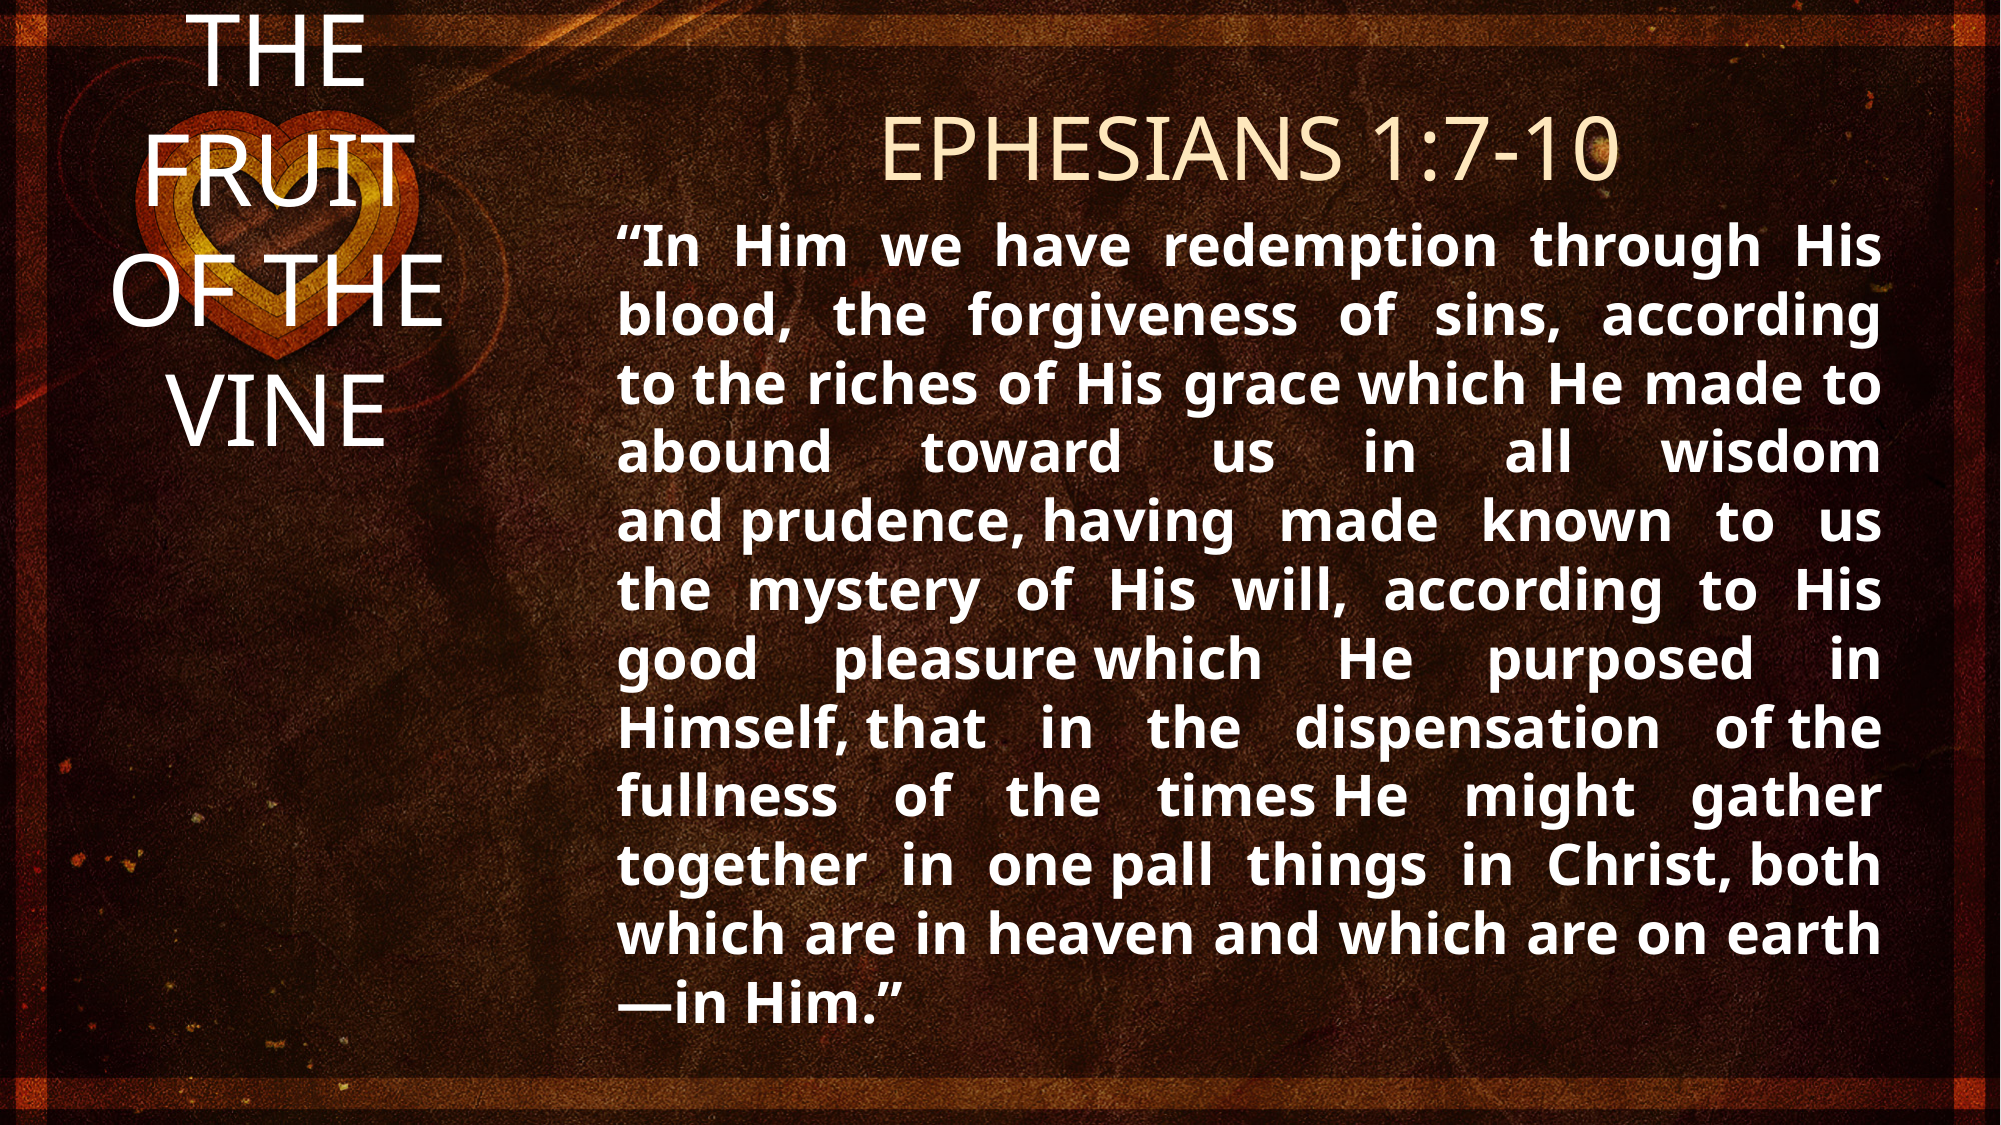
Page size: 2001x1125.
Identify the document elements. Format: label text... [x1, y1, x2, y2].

list EPHESIANS 1:7-10 “In Him we have redemption through His blood, the forgiveness of sins, according to the riches of His grace which He made to abound toward us in all wisdom and prudence, having made known to us the mystery of His will, according to His good pleasure which He purposed in Himself, that in the dispensation of the fullness of the times He might gather together in one pall things in Christ, both which are in heaven and which are on earth—in Him.” [601, 80, 1899, 1046]
picture [0, 0, 2001, 1125]
title THE FRUIT OF THE VINE [20, 139, 536, 314]
